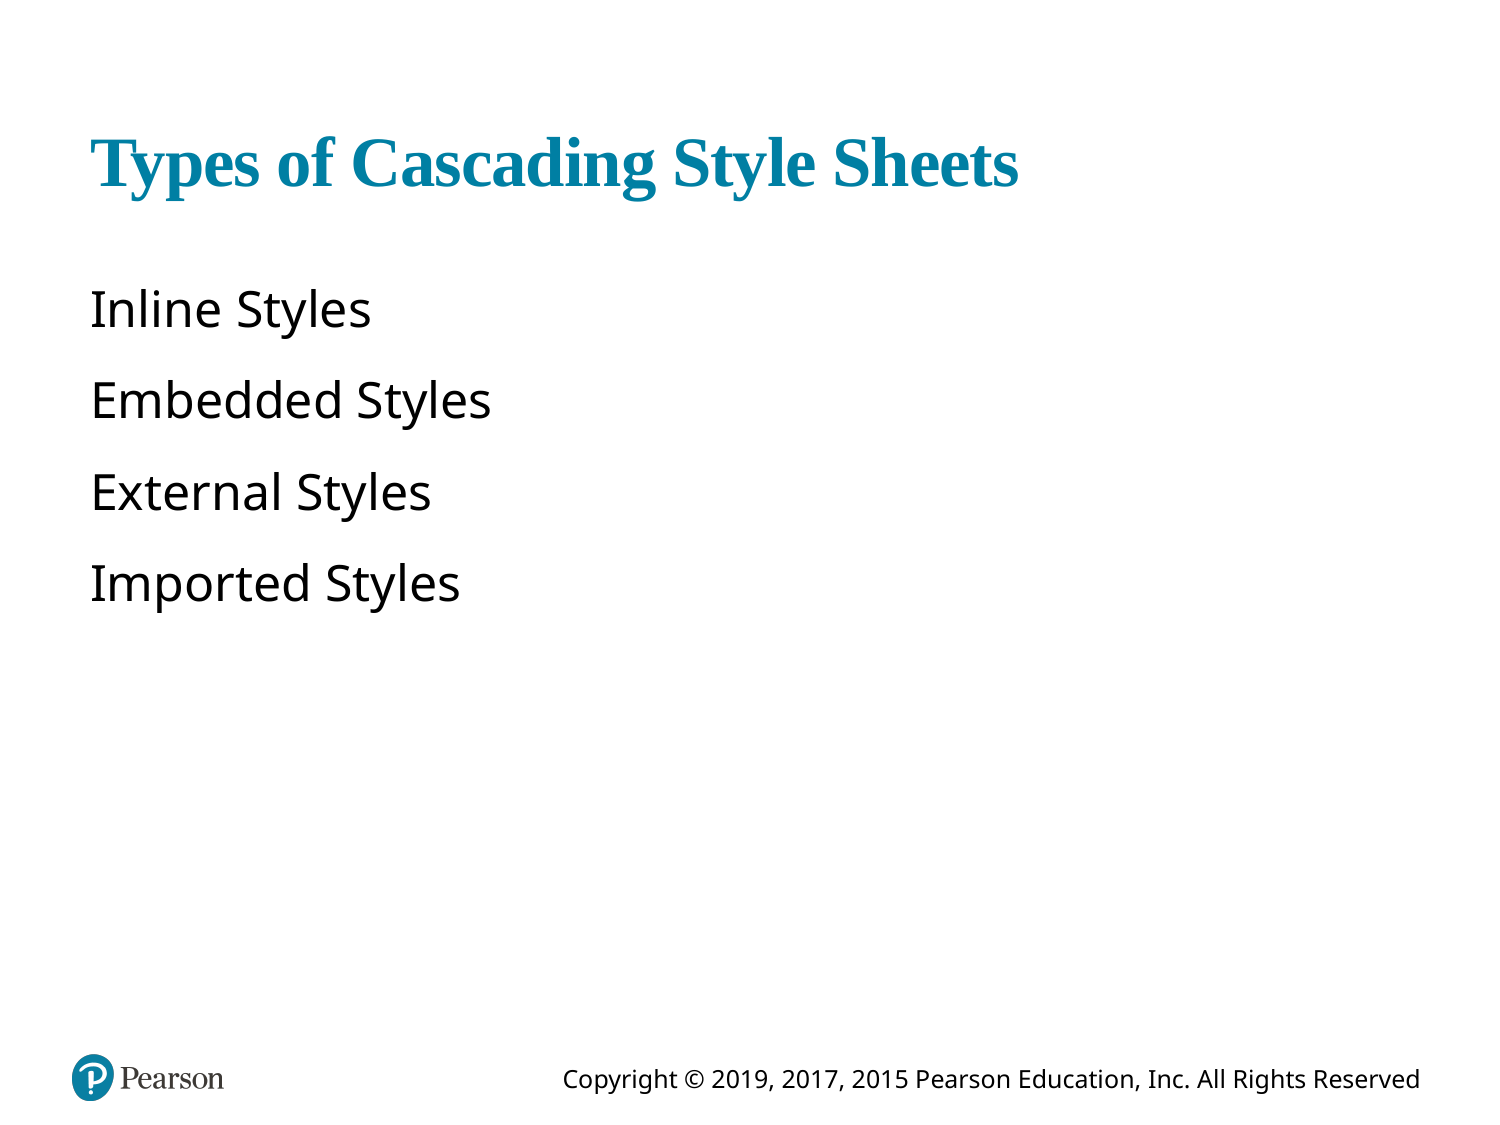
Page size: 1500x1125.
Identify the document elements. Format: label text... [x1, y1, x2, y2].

picture [72, 1087, 83, 1101]
list Inline Styles Embedded Styles External Styles Imported Styles [75, 262, 1425, 931]
picture [98, 1054, 224, 1101]
title Types of Cascading Style Sheets [75, 0, 1425, 216]
picture [80, 1063, 106, 1088]
picture [72, 1054, 88, 1070]
